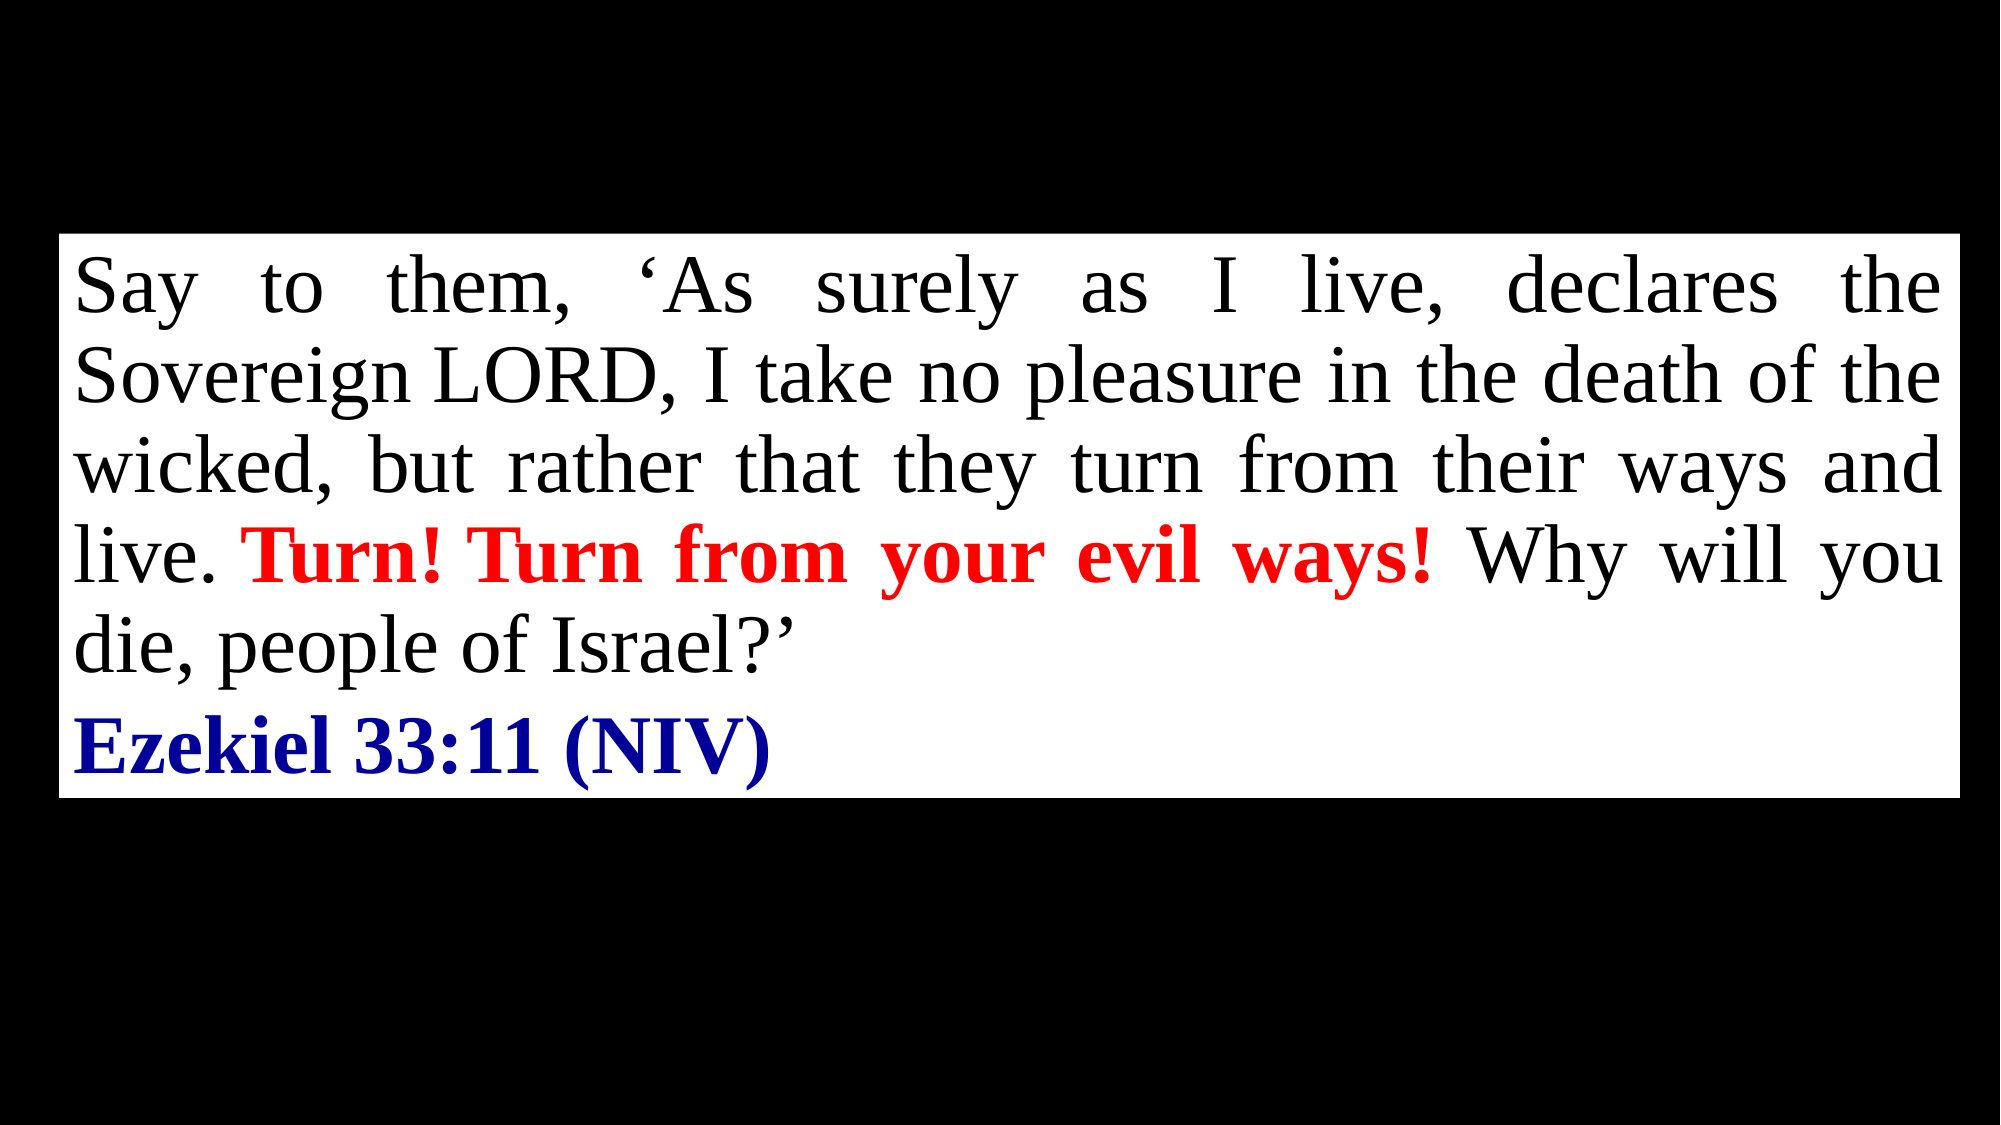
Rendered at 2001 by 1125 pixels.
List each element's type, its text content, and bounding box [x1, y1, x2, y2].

text_box Say to them, ‘As surely as I live, declares the Sovereign LORD, I take no pleasure in the death of the wicked, but rather that they turn from their ways and live. Turn! Turn from your evil ways! Why will you die, people of Israel?’ Ezekiel 33:11 (NIV) [59, 233, 1960, 798]
